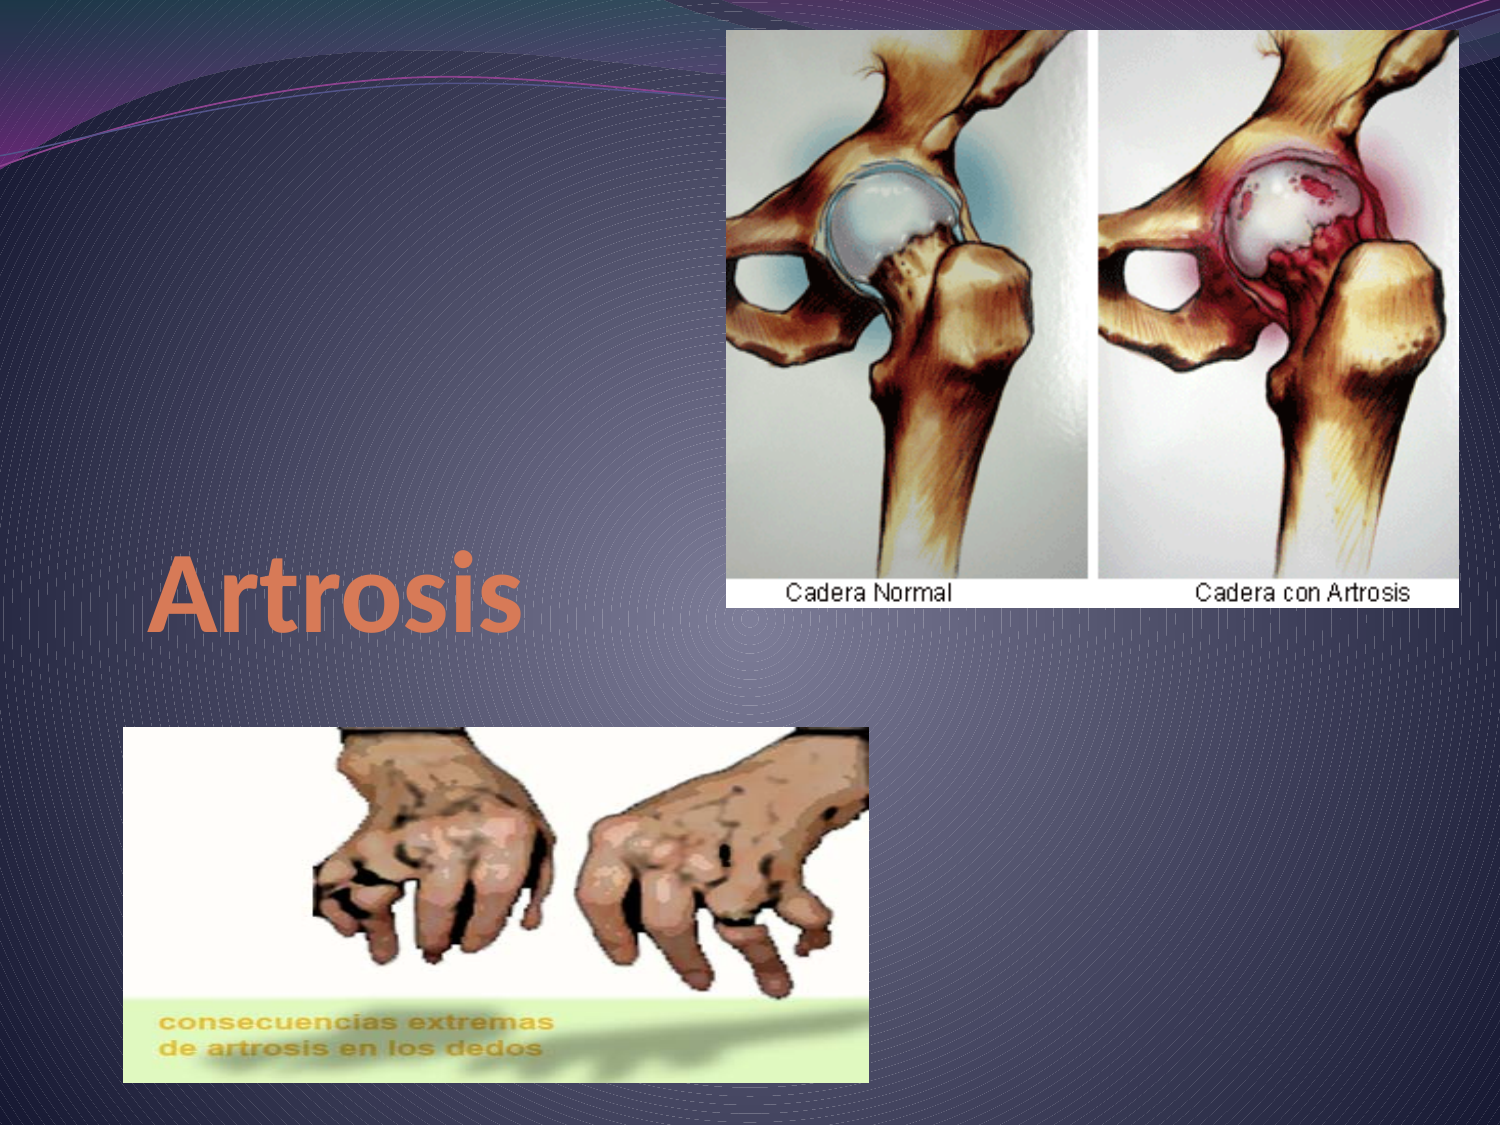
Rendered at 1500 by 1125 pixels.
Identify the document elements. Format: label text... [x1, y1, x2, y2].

picture [726, 30, 1459, 609]
picture [123, 727, 869, 1084]
title Artrosis [147, 432, 1423, 657]
